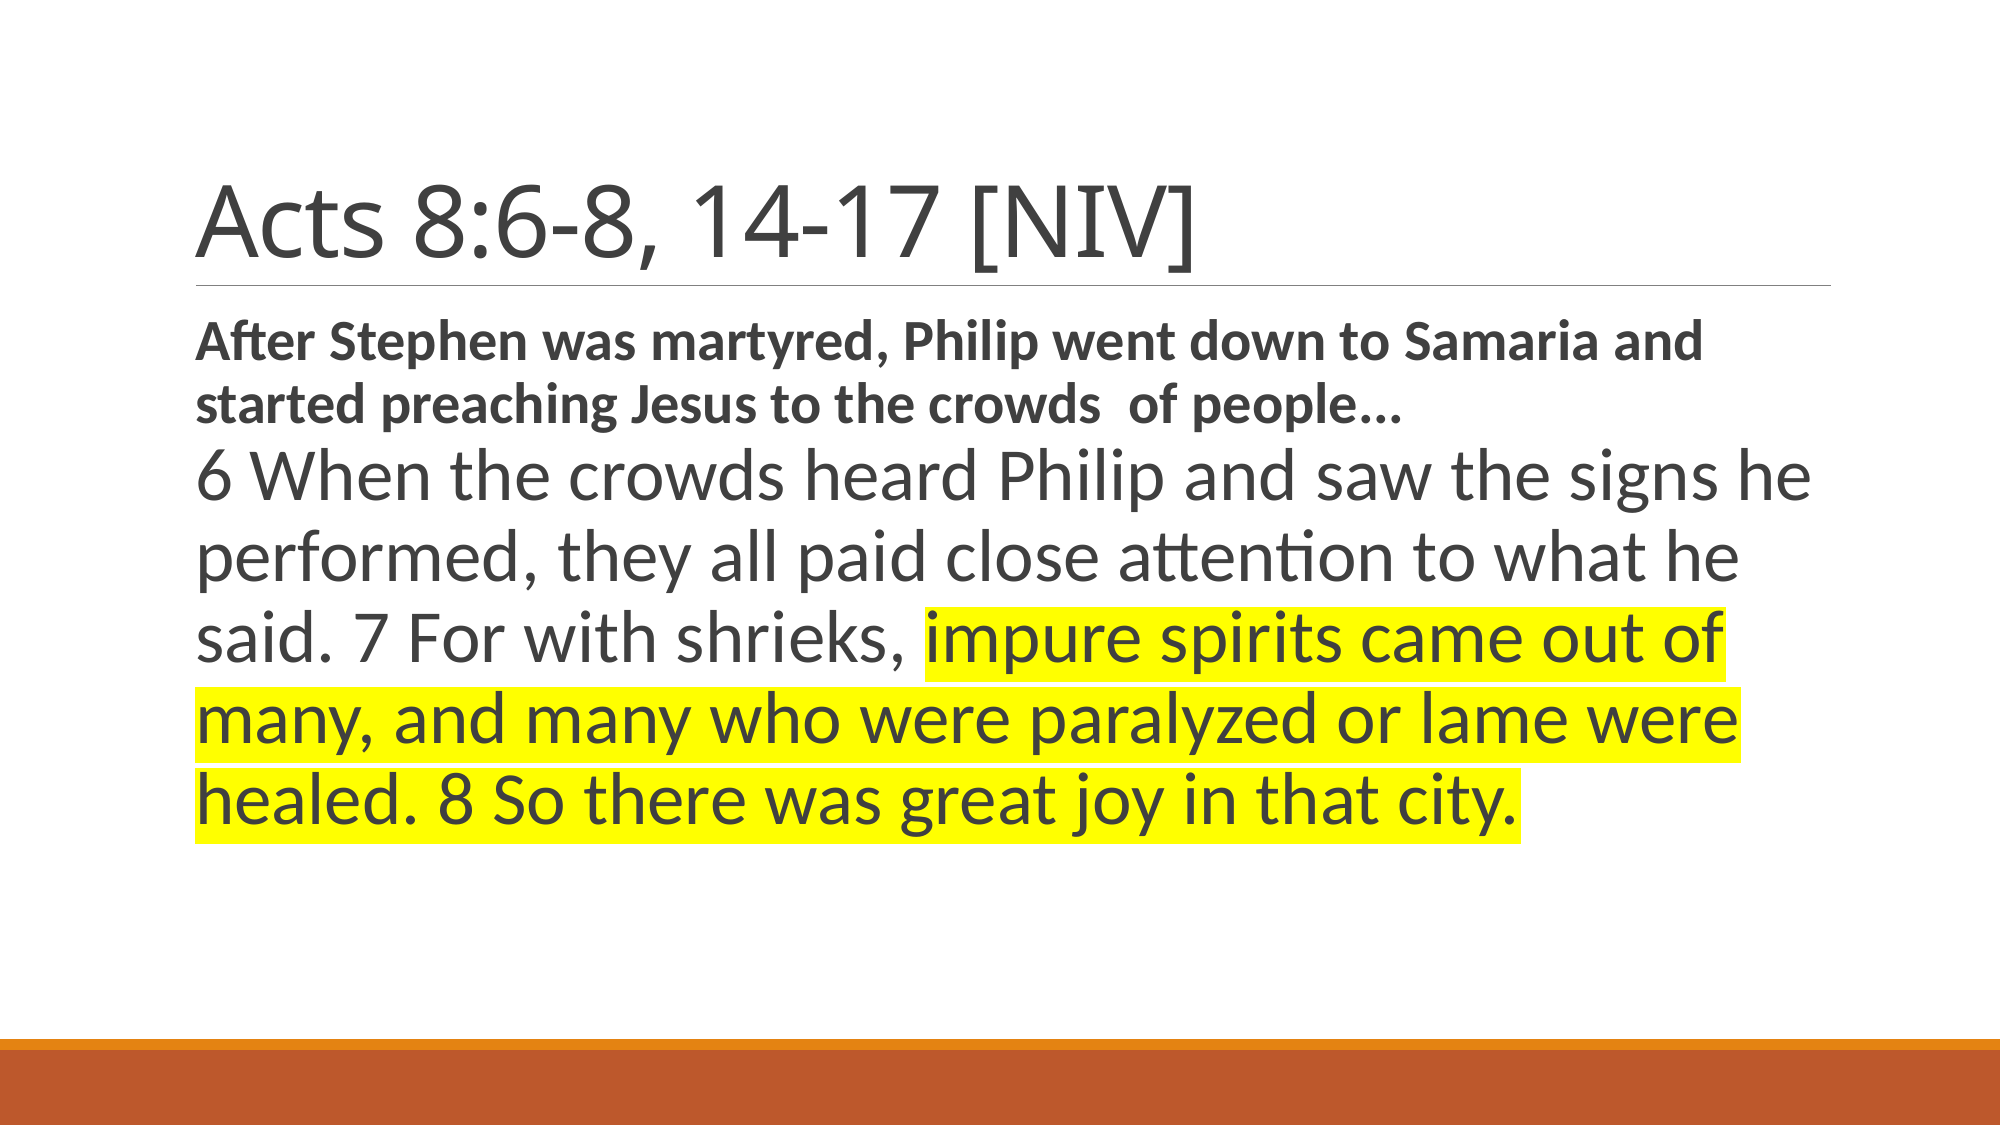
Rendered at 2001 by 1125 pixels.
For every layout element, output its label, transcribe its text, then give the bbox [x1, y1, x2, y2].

title Acts 8:6-8, 14-17 [NIV] [180, 47, 1830, 285]
list After Stephen was martyred, Philip went down to Samaria and started preaching Jesus to the crowds of people... 6 When the crowds heard Philip and saw the signs he performed, they all paid close attention to what he said. 7 For with shrieks, impure spirits came out of many, and many who were paralyzed or lame were healed. 8 So there was great joy in that city. [180, 302, 1830, 963]
